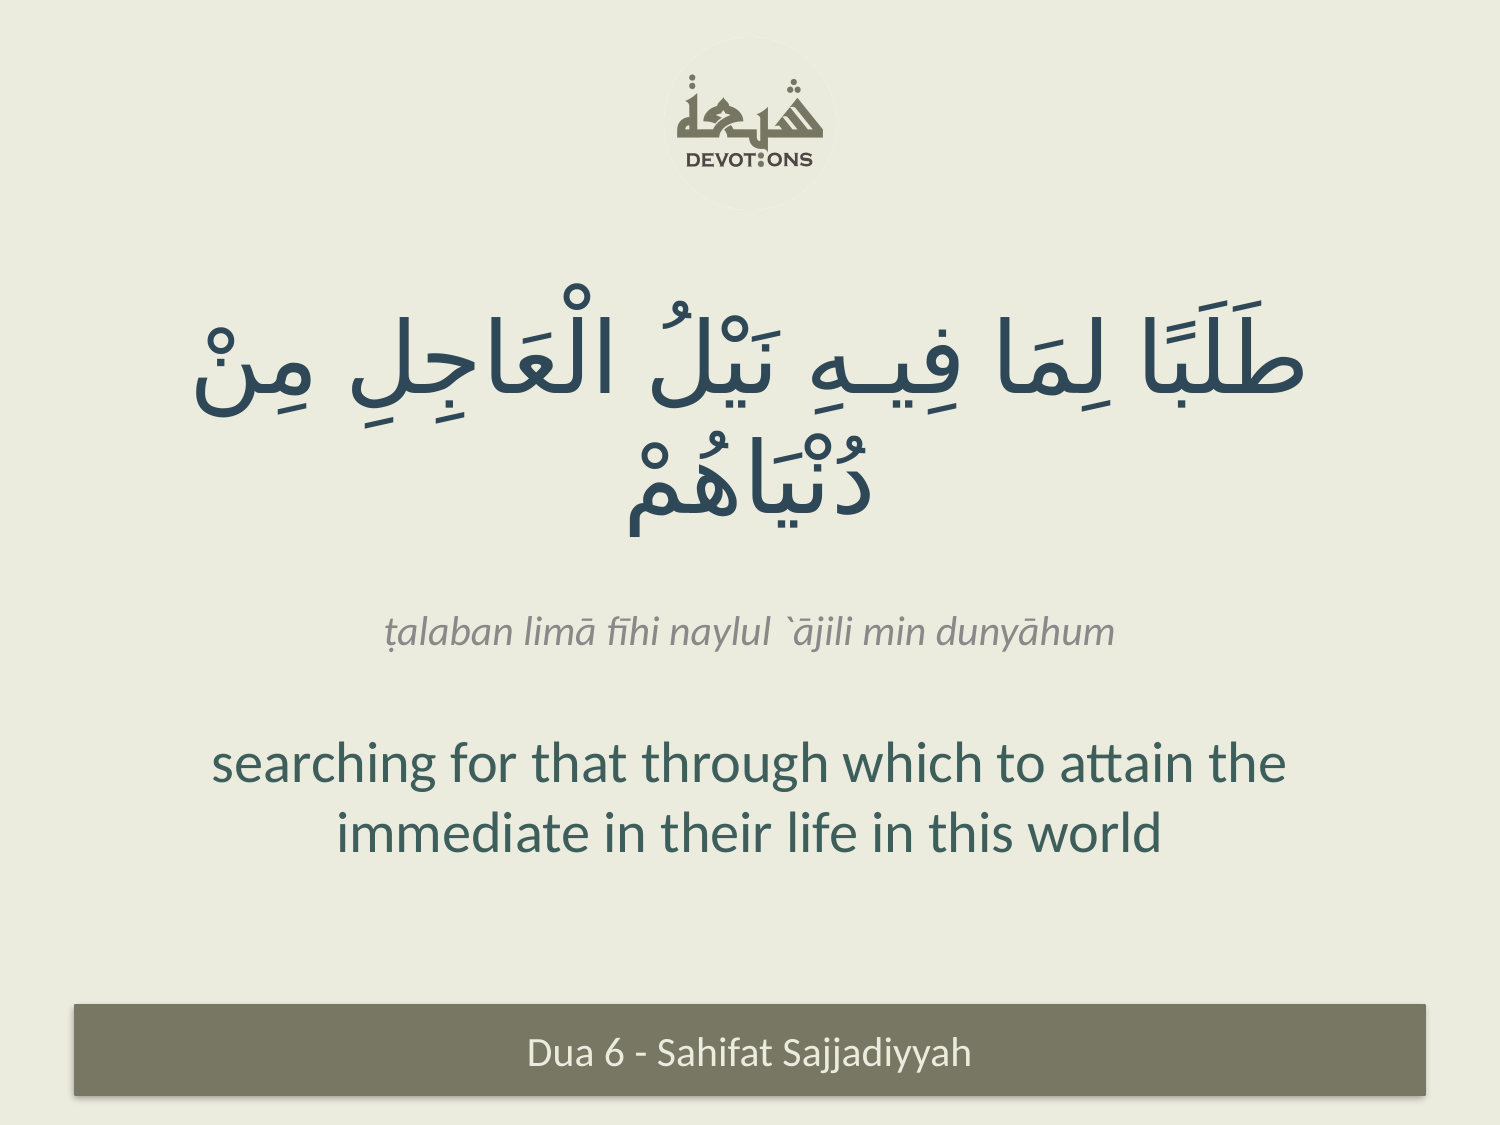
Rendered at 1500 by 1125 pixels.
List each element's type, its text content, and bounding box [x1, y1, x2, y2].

text_box [74, 1004, 1426, 1096]
text_box Dua 6 - Sahifat Sajjadiyyah [512, 1017, 988, 1083]
text_box طَلَبًا لِمَا فِيـهِ نَيْلُ الْعَاجِلِ مِنْ دُنْيَاهُمْ ṭalaban limā fīhi naylul `ājili min dunyāhum searching for that through which to attain the immediate in their life in this world [74, 286, 1425, 871]
picture [656, 29, 844, 218]
